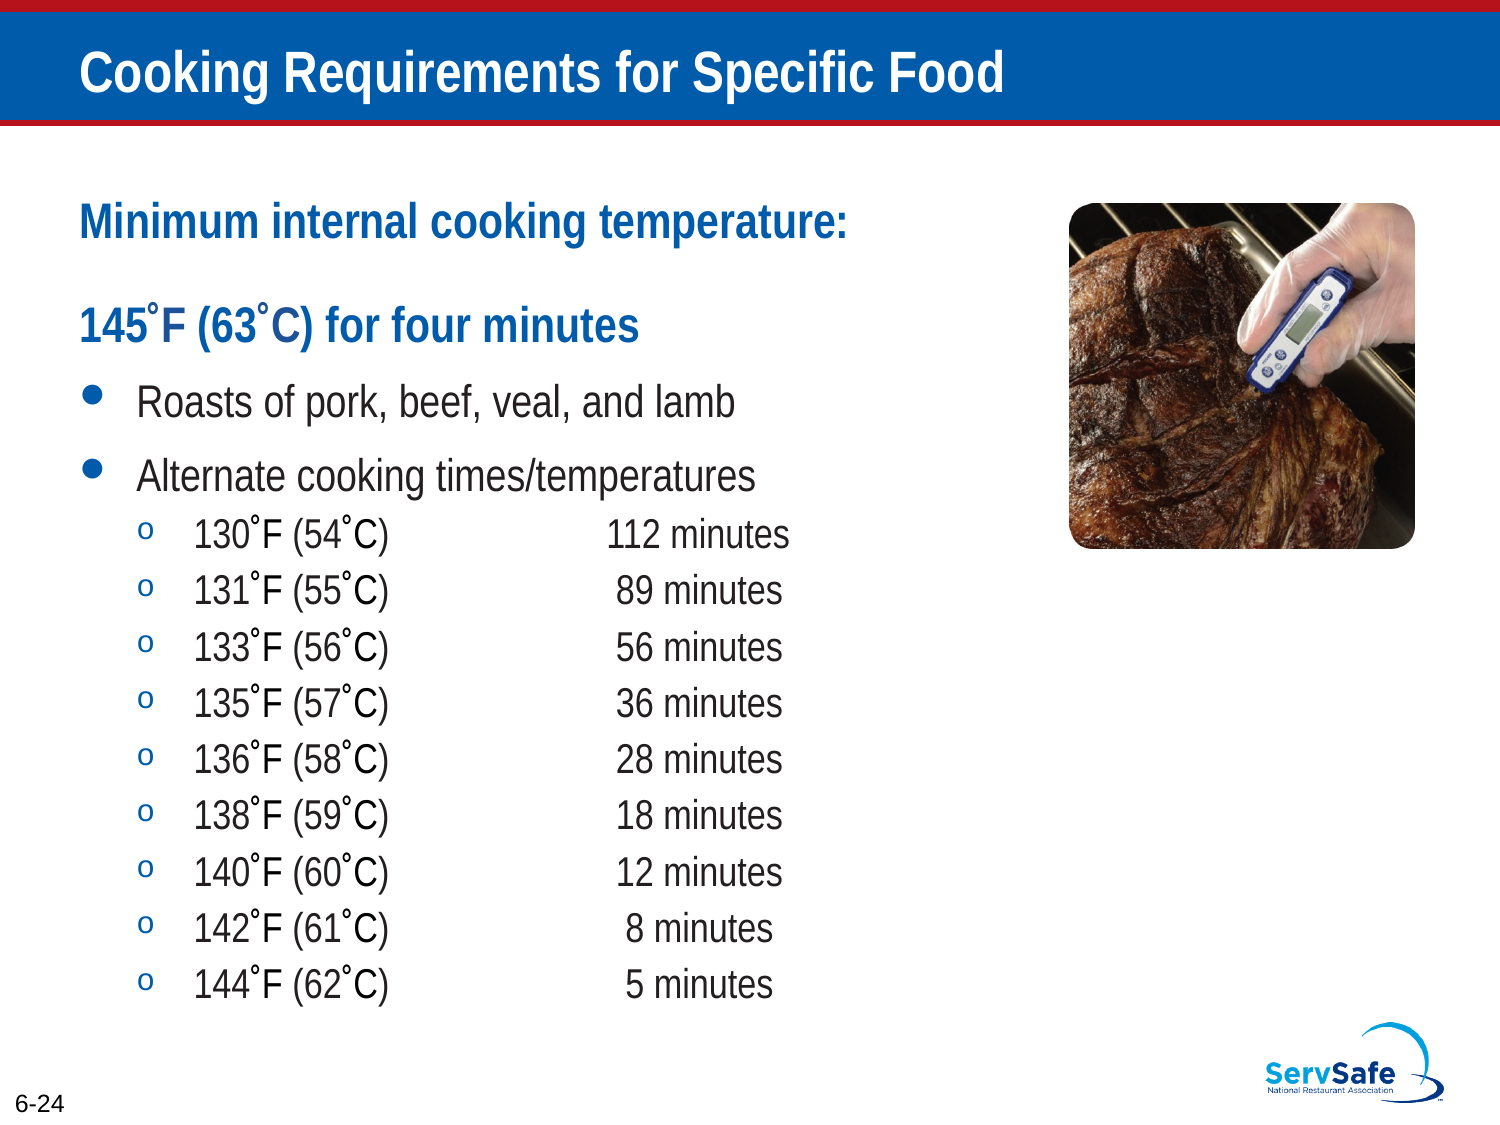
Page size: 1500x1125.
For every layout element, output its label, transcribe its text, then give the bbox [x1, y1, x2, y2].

title Cooking Requirements for Specific Food [64, 26, 1428, 112]
list Minimum internal cooking temperature: 145˚F (63˚C) for four minutes Roasts of pork, beef, veal, and lamb Alternate cooking times/temperatures 130˚F (54˚C) 112 minutes 131˚F (55˚C) 89 minutes 133˚F (56˚C) 56 minutes 135˚F (57˚C) 36 minutes 136˚F (58˚C) 28 minutes 138˚F (59˚C) 18 minutes 140˚F (60˚C) 12 minutes 142˚F (61˚C) 8 minutes 144˚F (62˚C) 5 minutes [64, 187, 869, 1064]
text_box 6-24 [0, 1080, 94, 1125]
picture [1069, 203, 1415, 550]
picture [1265, 1022, 1444, 1103]
picture [0, 12, 1500, 120]
